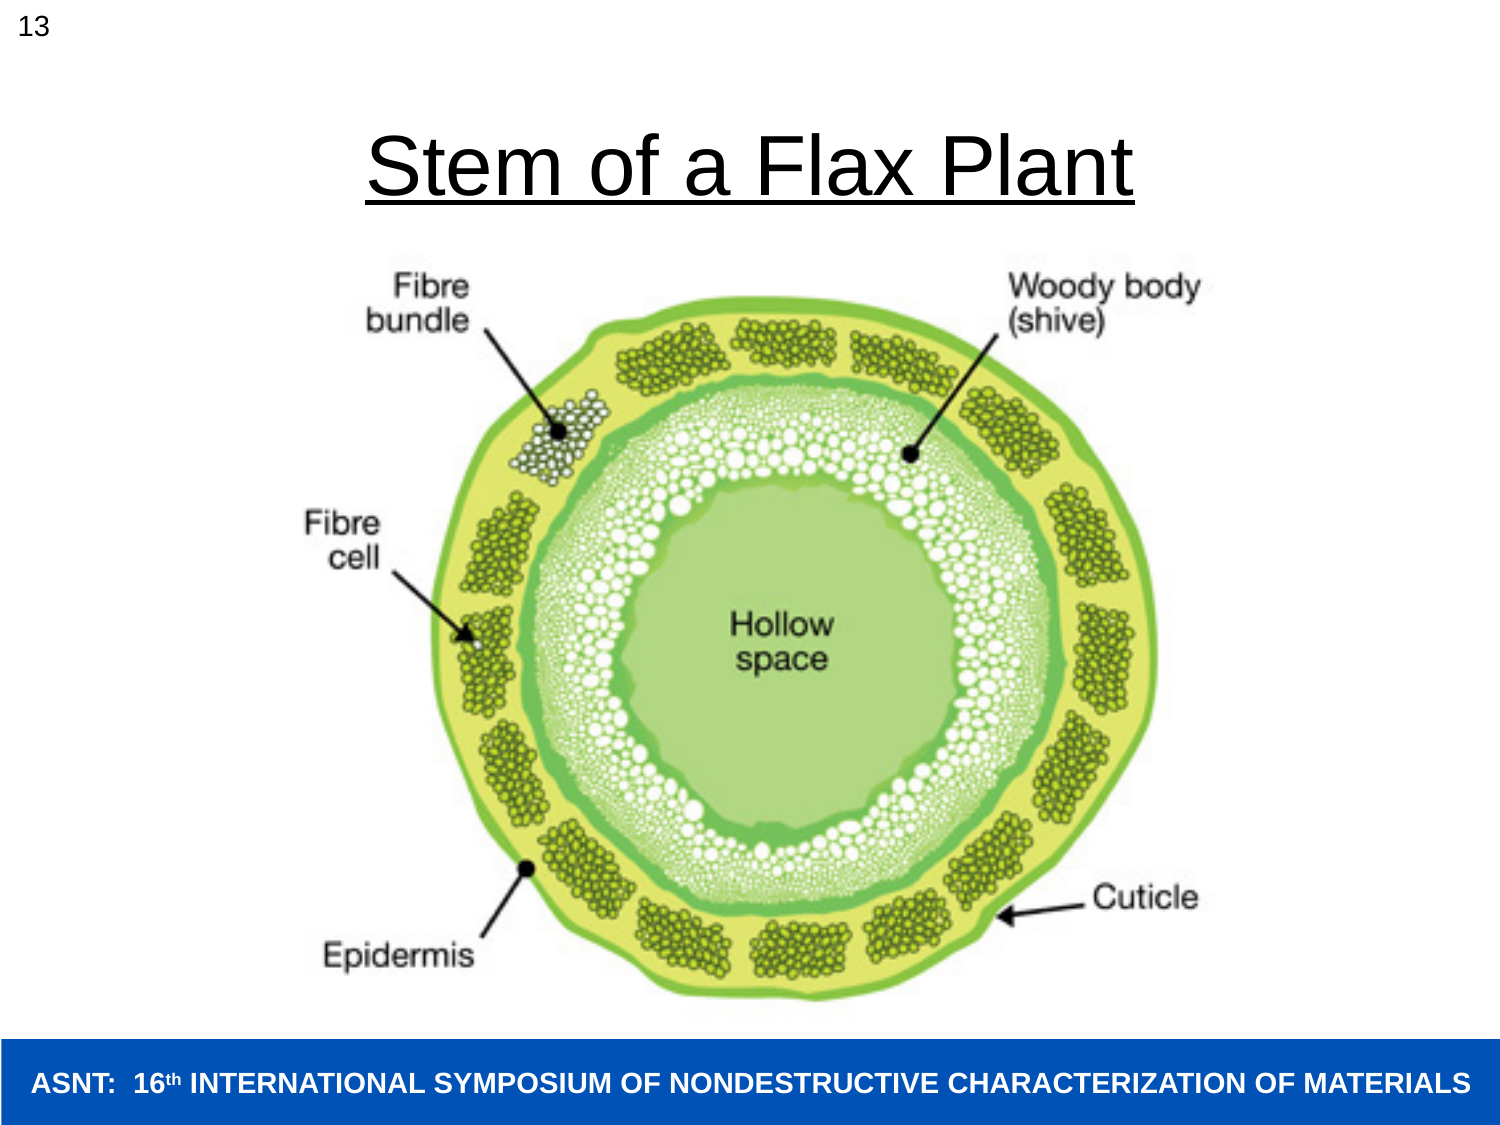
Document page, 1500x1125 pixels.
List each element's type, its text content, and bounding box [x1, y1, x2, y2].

title Stem of a Flax Plant [75, 67, 1425, 256]
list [241, 233, 1262, 1029]
slide_number 13 [0, 0, 66, 47]
footer ASNT: 16th INTERNATIONAL SYMPOSIUM OF NONDESTRUCTIVE CHARACTERIZATION OF MATERIALS [1, 1039, 1500, 1125]
